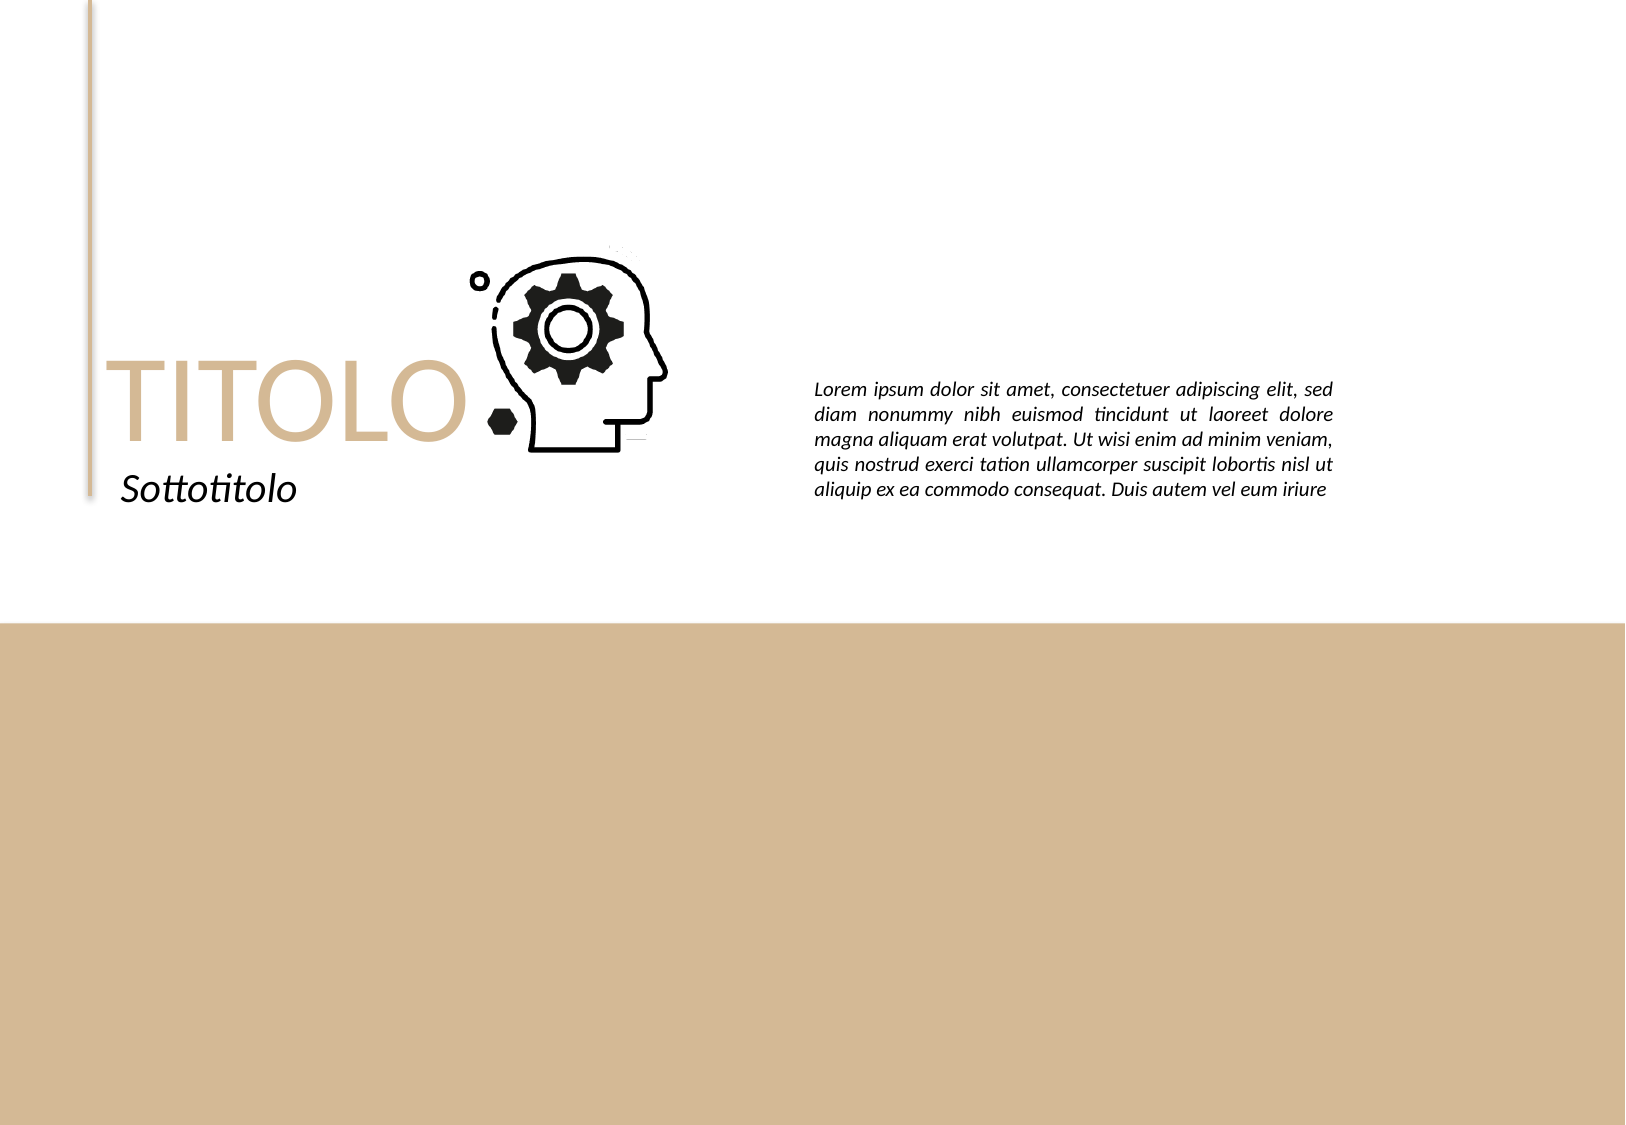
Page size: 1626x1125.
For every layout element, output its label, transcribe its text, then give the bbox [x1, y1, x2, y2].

text_box Lorem ipsum dolor sit amet, consectetuer adipiscing elit, sed diam nonummy nibh euismod tincidunt ut laoreet dolore magna aliquam erat volutpat. Ut wisi enim ad minim veniam, quis nostrud exerci tation ullamcorper suscipit lobortis nisl ut aliquip ex ea commodo consequat. Duis autem vel eum iriure [799, 369, 1349, 508]
picture [440, 230, 684, 474]
text_box [0, 623, 1625, 1125]
text_box Sottotitolo [105, 447, 410, 526]
title TITOLO [98, 302, 438, 480]
